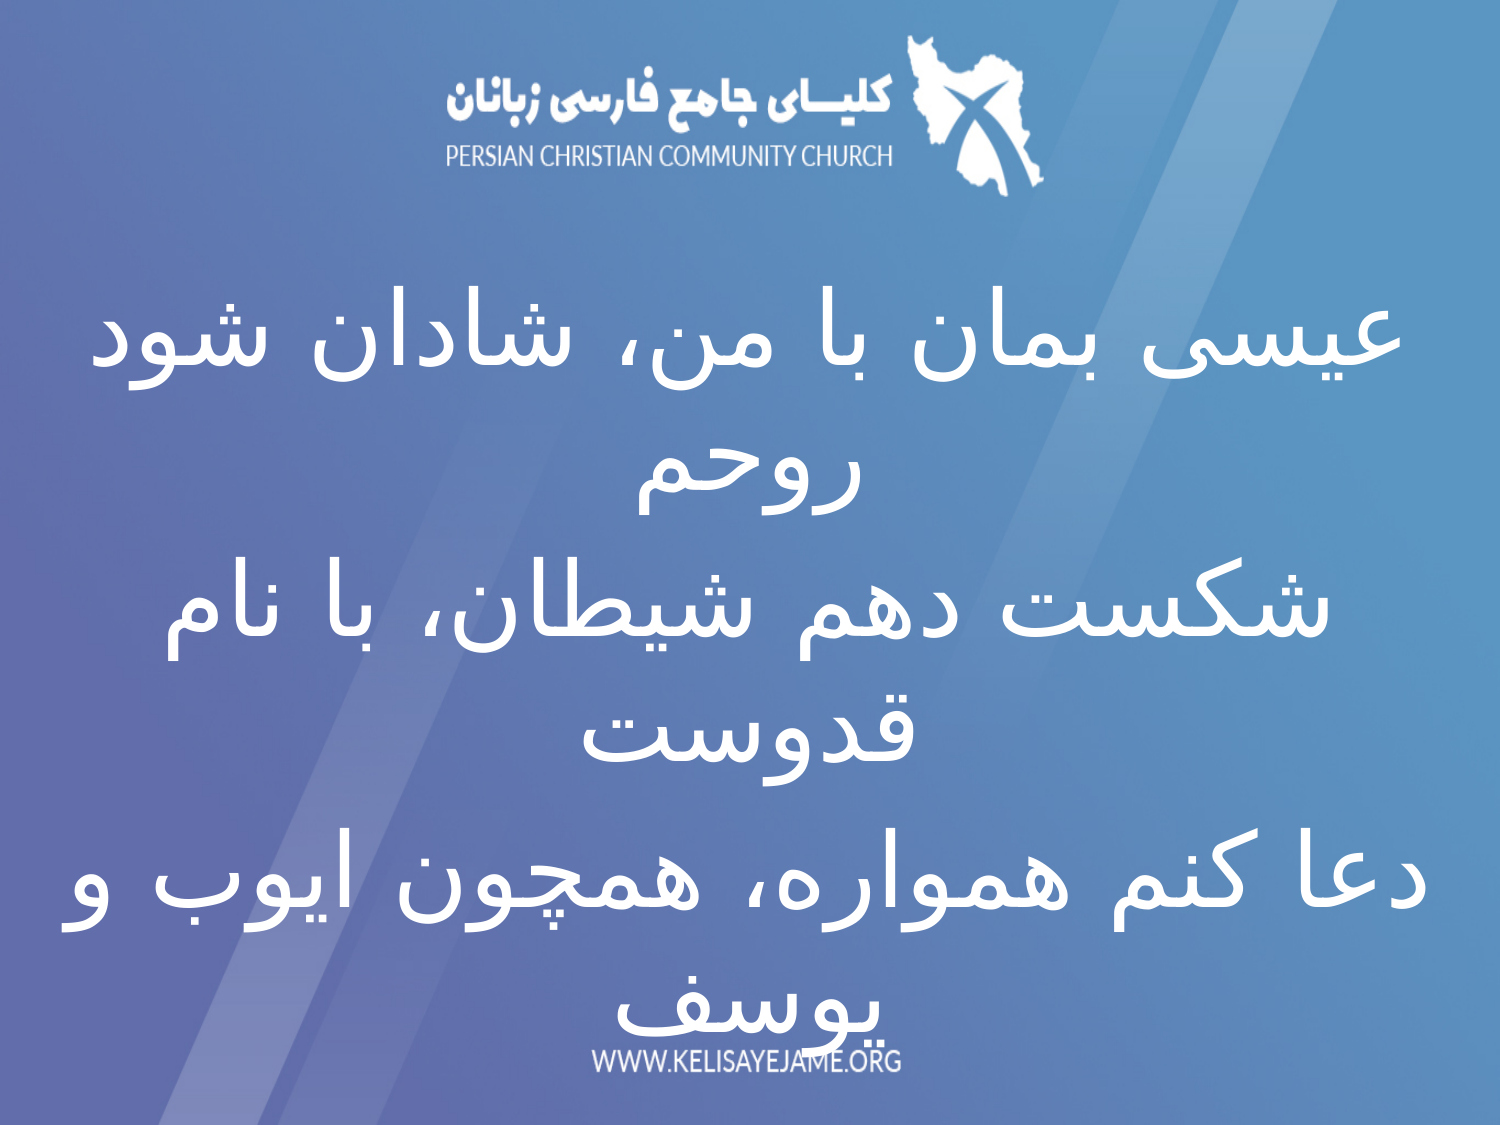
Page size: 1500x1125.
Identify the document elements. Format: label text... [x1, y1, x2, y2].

subtitle عیسی بمان با من، شادان شود روحم شکست دهم شیطان، با نام قدوست دعا کنم همواره، همچون ایوب و يوسف [0, 0, 1500, 1125]
